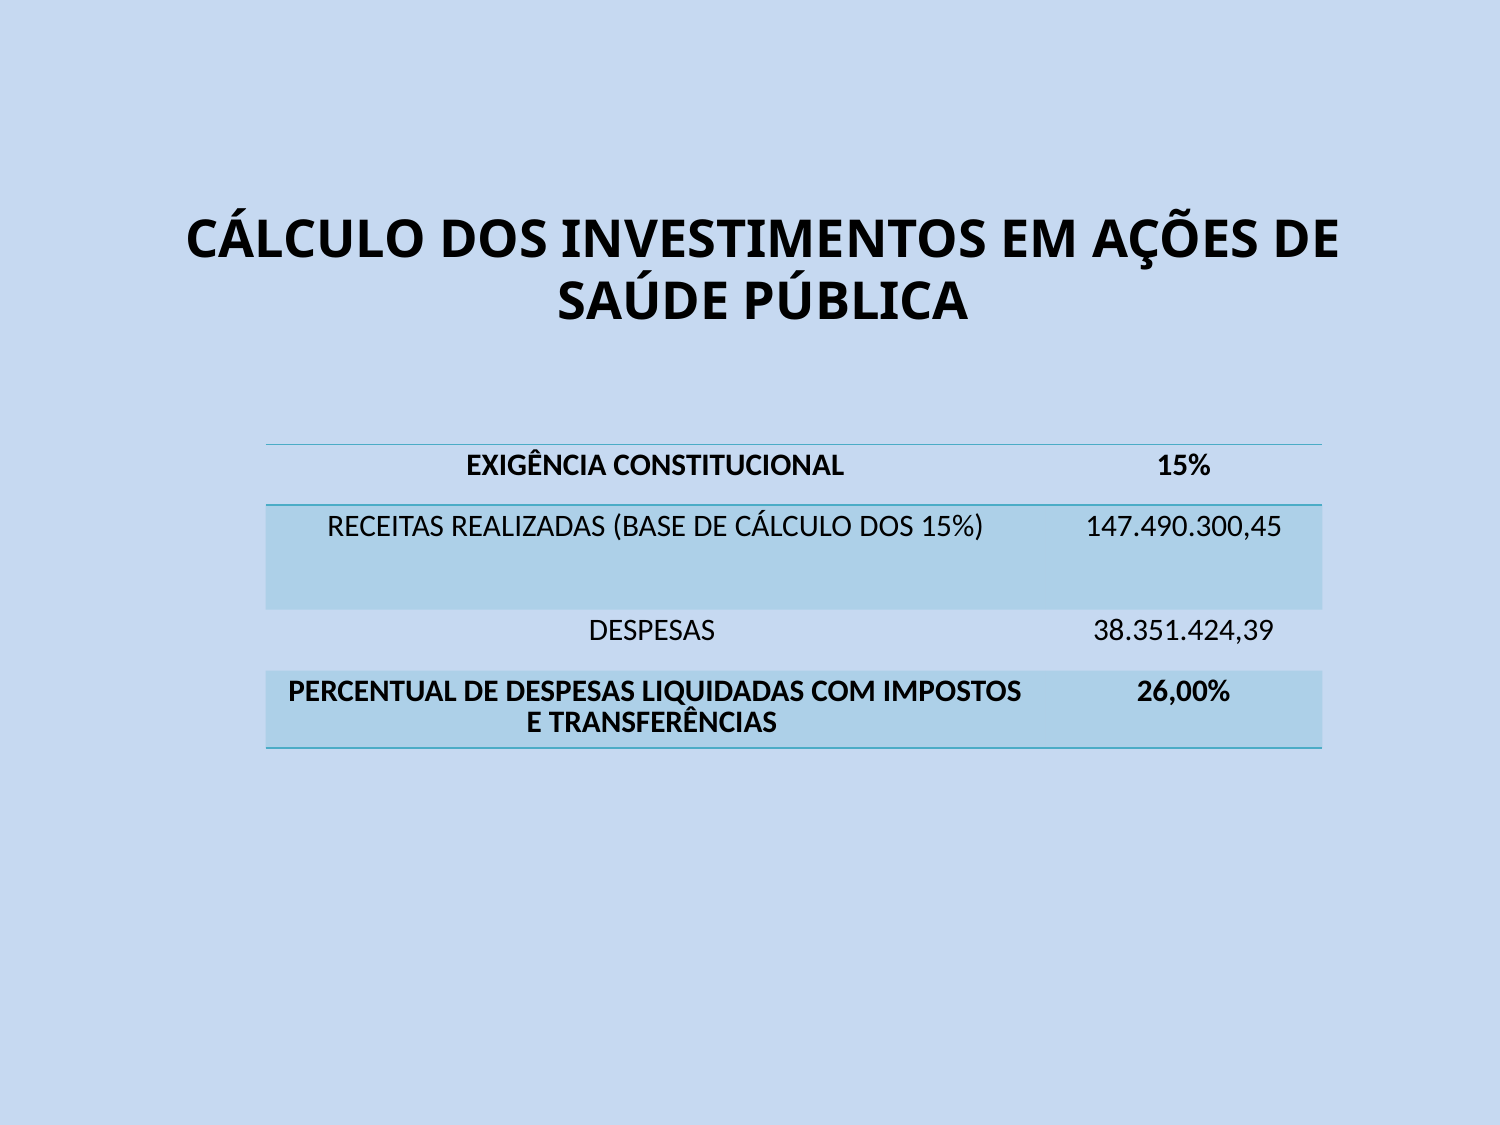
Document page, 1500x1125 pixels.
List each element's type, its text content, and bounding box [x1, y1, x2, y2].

table_cell RECEITAS REALIZADAS (BASE DE CÁLCULO DOS 15%) [266, 506, 1045, 610]
table_cell PERCENTUAL DE DESPESAS LIQUIDADAS COM IMPOSTOS E TRANSFERÊNCIAS [266, 671, 1045, 747]
table_header 15% [1045, 445, 1322, 504]
table_cell 38.351.424,39 [1045, 610, 1322, 671]
title CÁLCULO DOS INVESTIMENTOS EM AÇÕES DE SAÚDE PÚBLICA [88, 113, 1439, 338]
table_header EXIGÊNCIA CONSTITUCIONAL [266, 445, 1045, 504]
table_cell 26,00% [1045, 671, 1322, 747]
table_cell 147.490.300,45 [1045, 506, 1322, 610]
table_cell DESPESAS [266, 610, 1045, 671]
